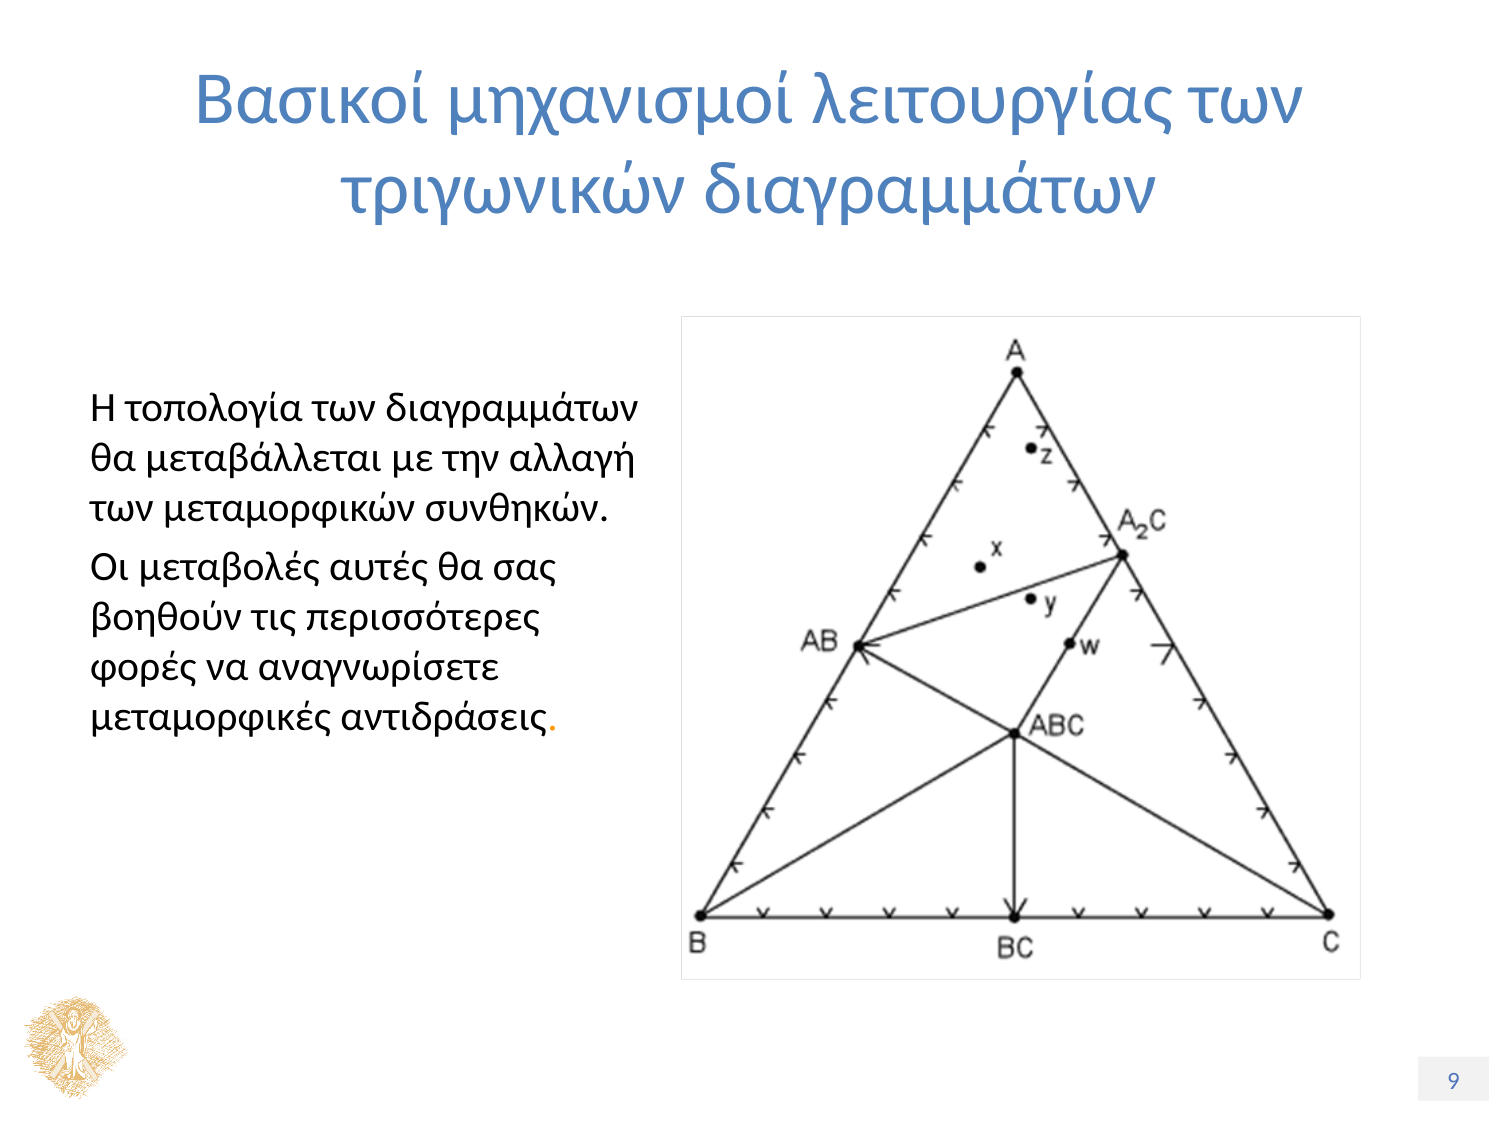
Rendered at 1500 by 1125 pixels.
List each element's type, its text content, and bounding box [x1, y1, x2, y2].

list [678, 314, 1363, 982]
title Βασικοί μηχανισμοί λειτουργίας των τριγωνικών διαγραμμάτων [75, 44, 1425, 233]
list Η τοπολογία των διαγραμμάτων θα μεταβάλλεται με την αλλαγή των μεταμορφικών συνθηκών. Οι μεταβολές αυτές θα σας βοηθούν τις περισσότερες φορές να αναγνωρίσετε μεταμορφικές αντιδράσεις. [75, 372, 657, 786]
picture [17, 986, 137, 1103]
